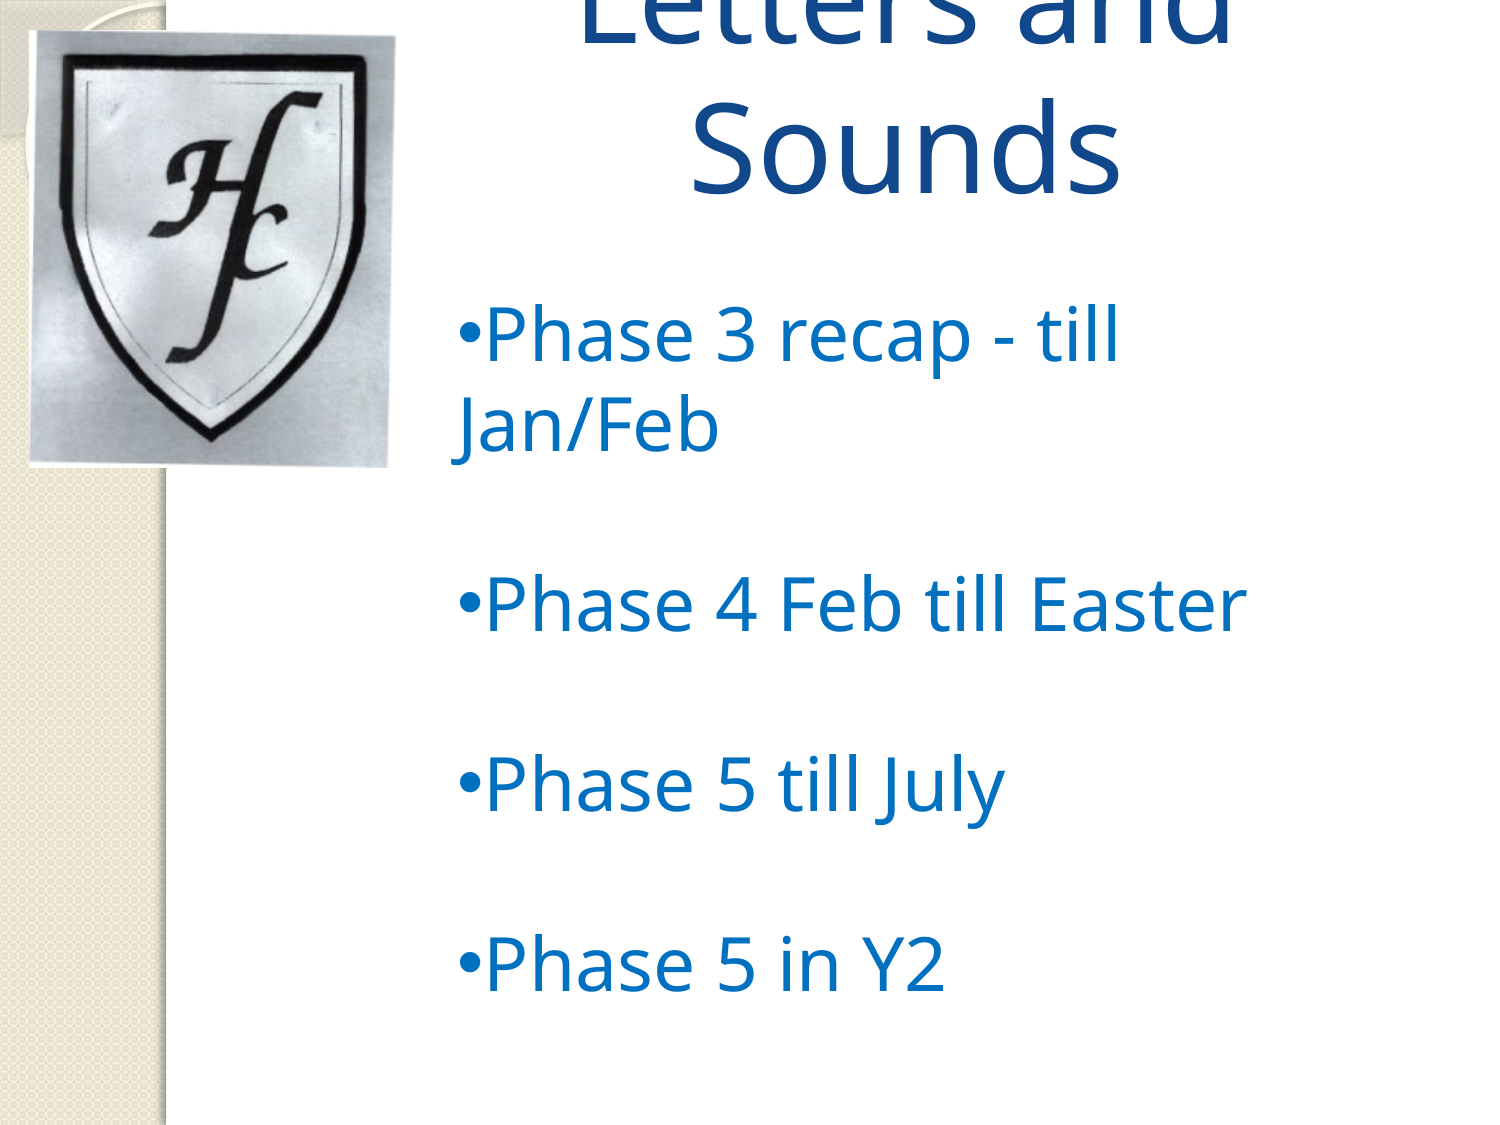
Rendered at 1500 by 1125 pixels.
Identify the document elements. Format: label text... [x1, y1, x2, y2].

title Letters and Sounds [404, 243, 1453, 367]
picture [29, 30, 396, 469]
text_box Phase 3 recap - till Jan/Feb Phase 4 Feb till Easter Phase 5 till July Phase 5 in Y2 [442, 278, 1341, 1014]
